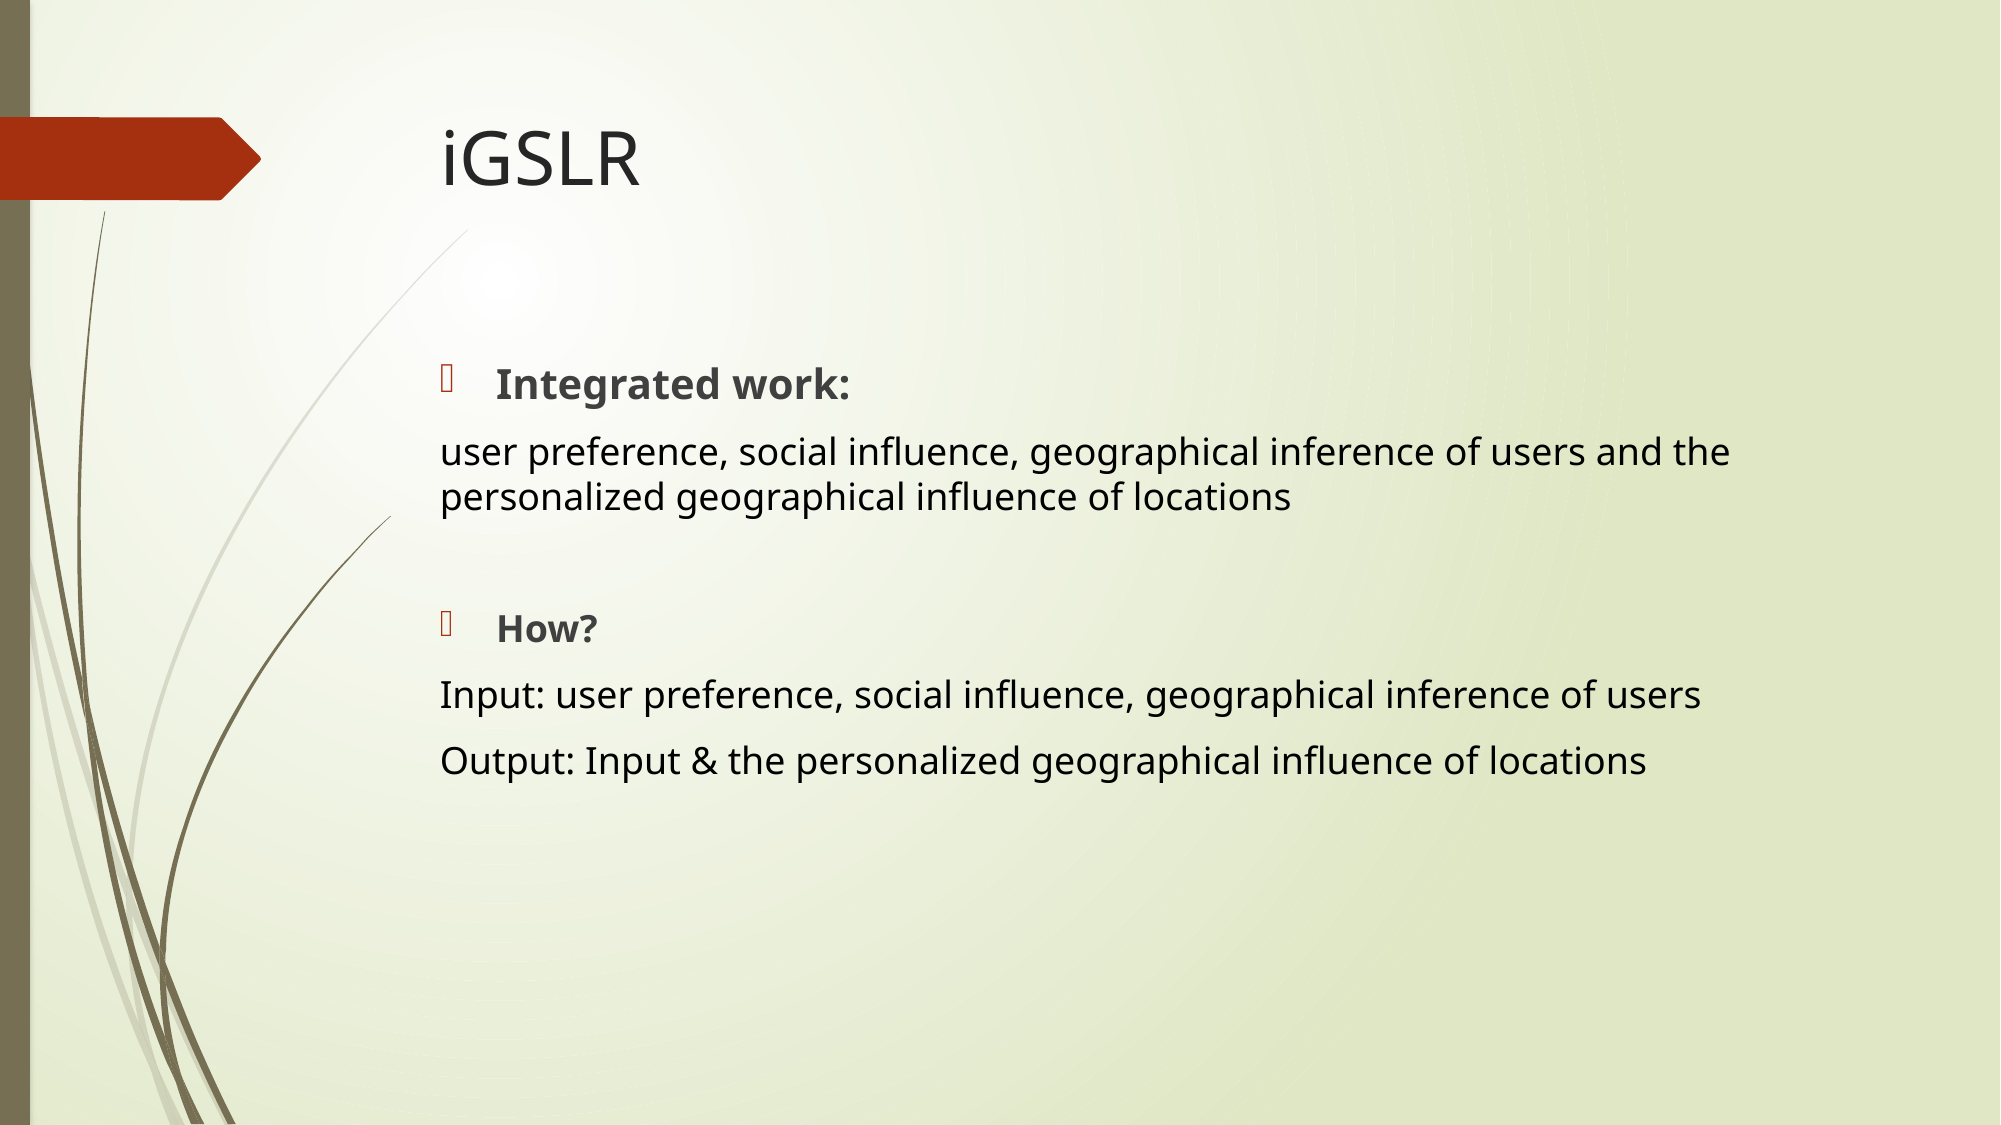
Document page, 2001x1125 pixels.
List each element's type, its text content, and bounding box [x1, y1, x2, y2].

title iGSLR [425, 102, 1888, 313]
list Integrated work: user preference, social influence, geographical inference of users and the personalized geographical influence of locations How? Input: user preference, social influence, geographical inference of users Output: Input & the personalized geographical influence of locations [424, 350, 1888, 970]
